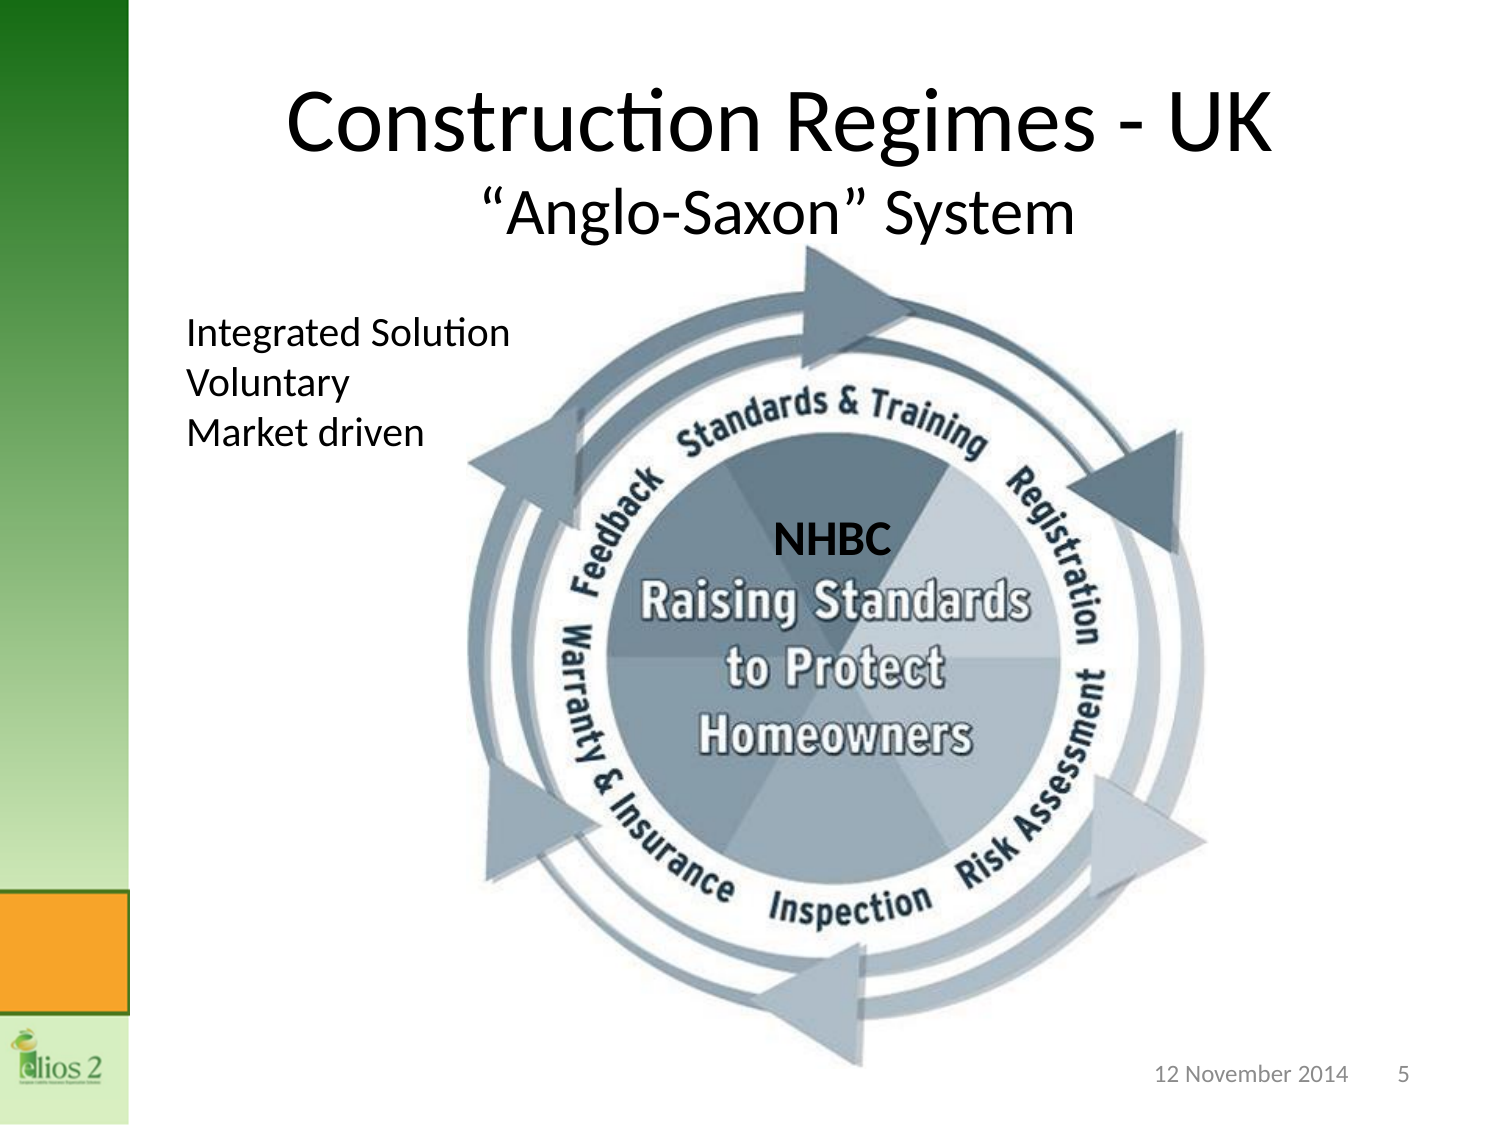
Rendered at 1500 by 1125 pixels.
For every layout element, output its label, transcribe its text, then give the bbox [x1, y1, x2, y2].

slide_number 5 [1074, 1042, 1425, 1103]
picture [0, 0, 130, 1125]
text_box Integrated Solution Voluntary Market driven [171, 296, 461, 462]
title Construction Regimes - UK [135, 45, 1425, 185]
list “Anglo-Saxon” System [144, 160, 1412, 386]
picture [466, 243, 1209, 1069]
